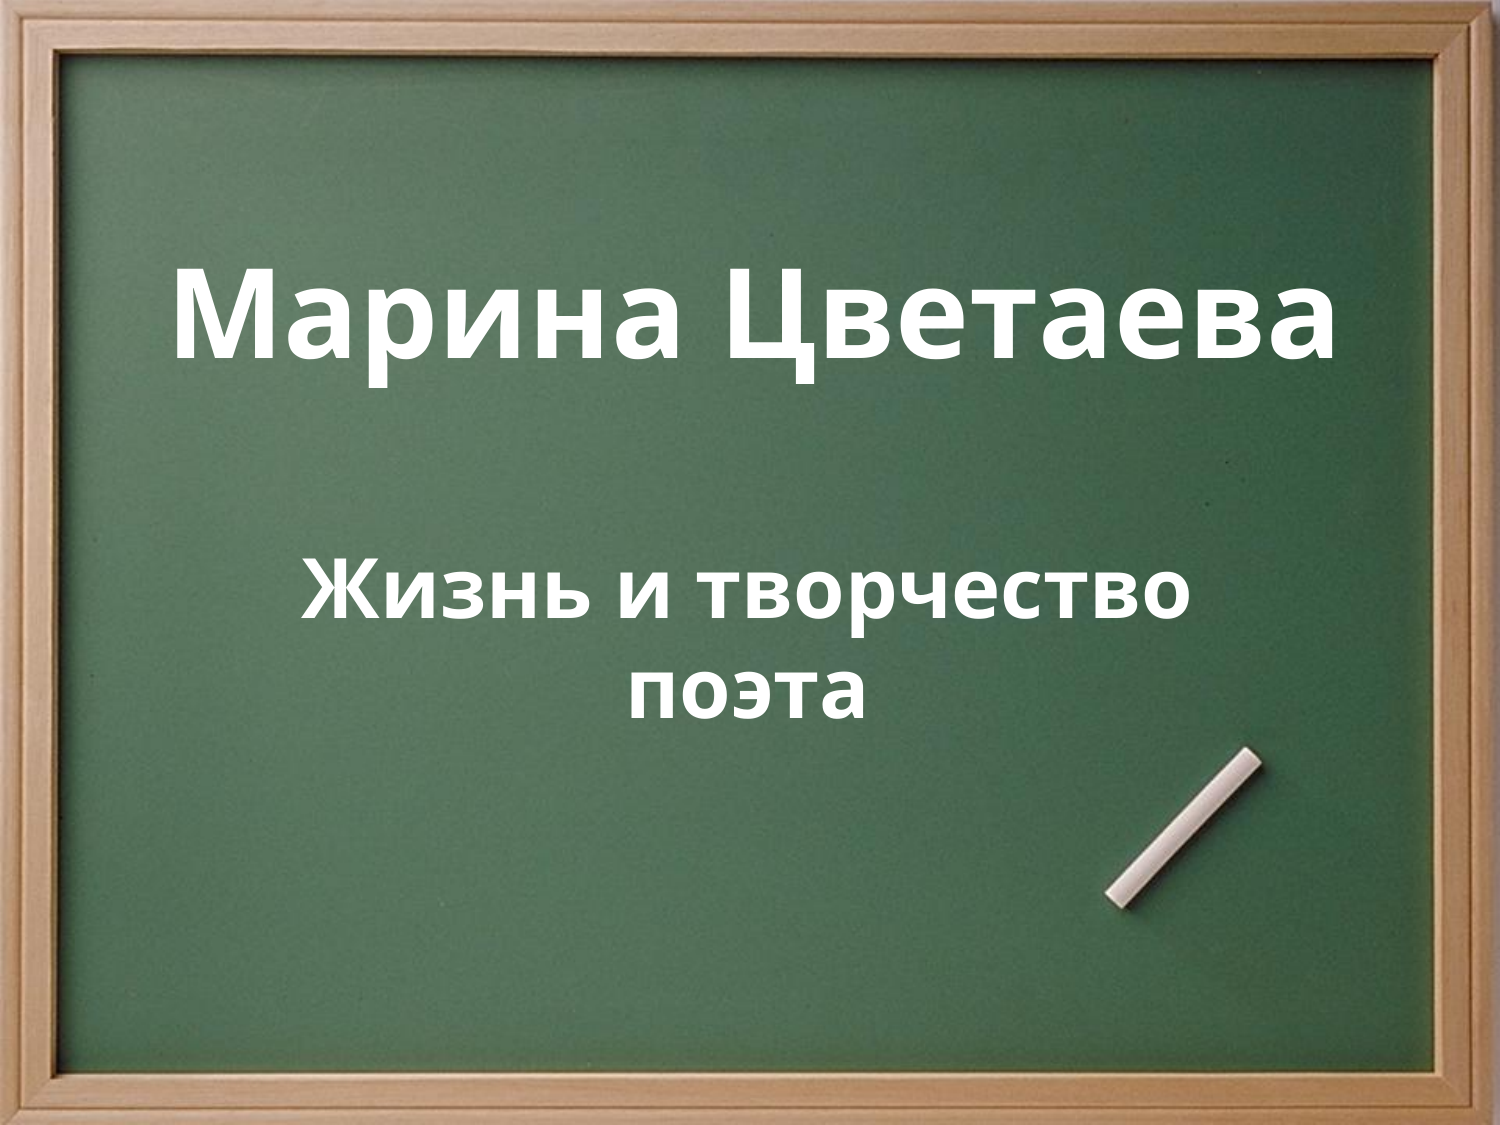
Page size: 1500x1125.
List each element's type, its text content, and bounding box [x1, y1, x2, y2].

picture [0, 0, 1500, 1125]
title Марина Цветаева [117, 187, 1393, 429]
subtitle Жизнь и творчество поэта [222, 527, 1273, 815]
